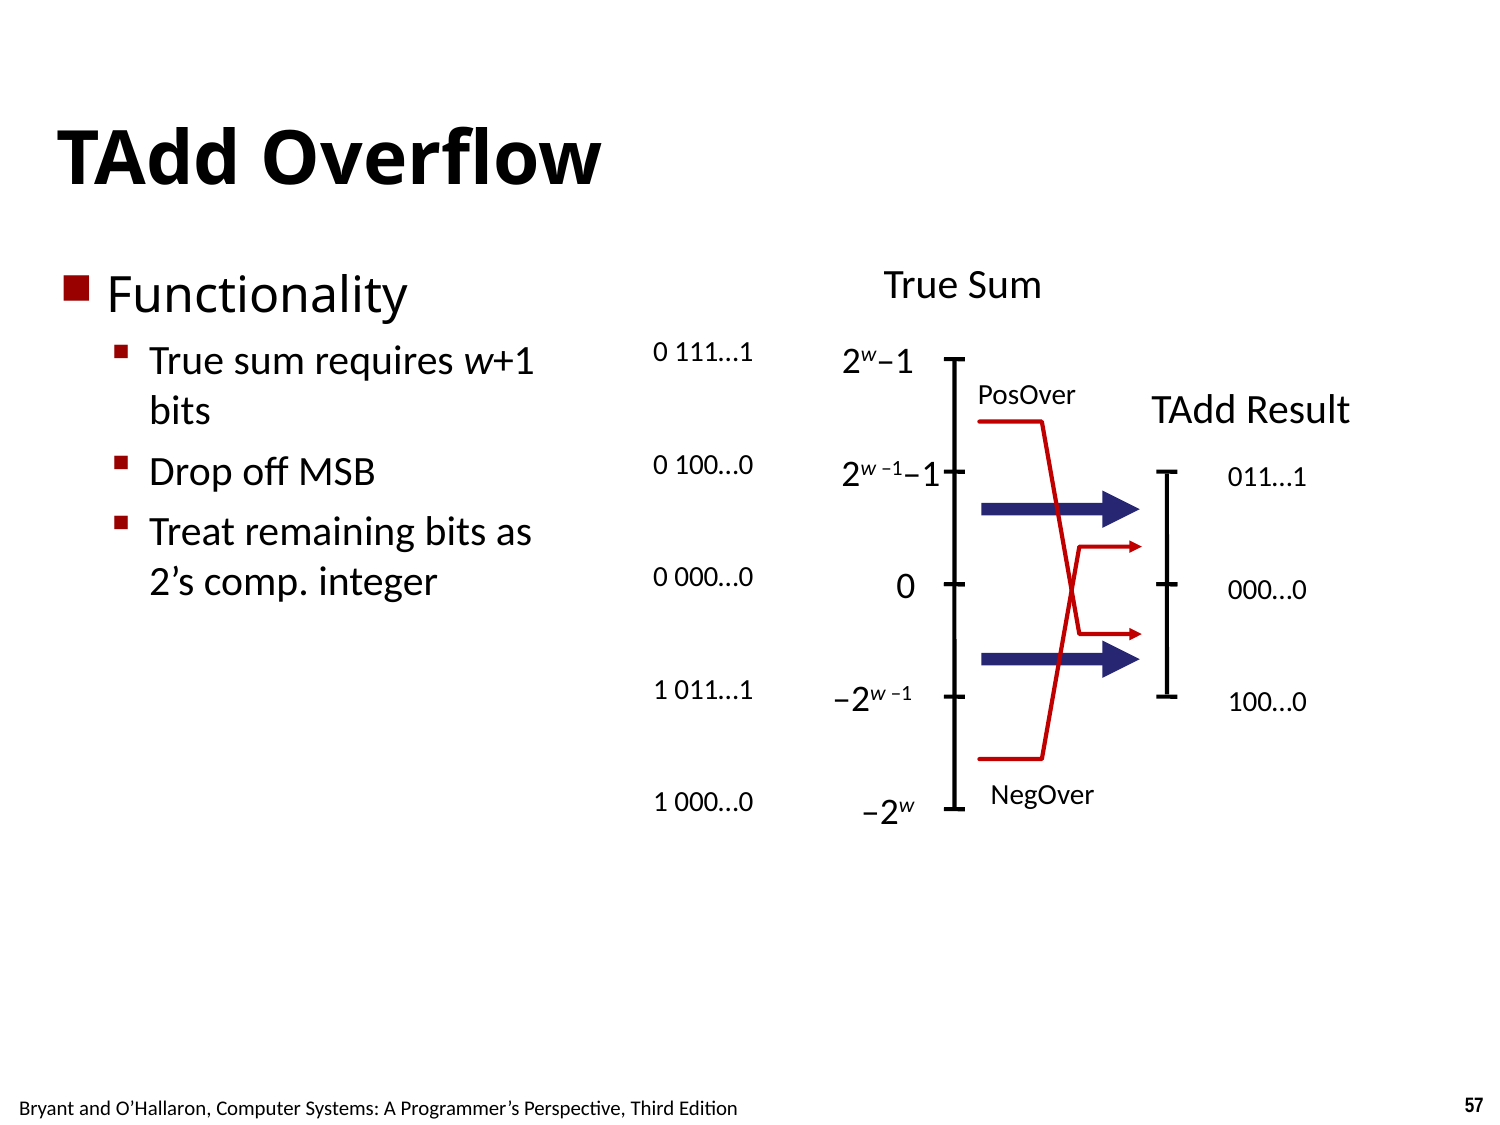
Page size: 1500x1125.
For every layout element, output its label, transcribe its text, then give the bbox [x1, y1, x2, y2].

text_box –2w –1 [817, 667, 927, 727]
text_box 1 000…0 [638, 775, 769, 825]
text_box [979, 540, 1142, 760]
list Functionality True sum requires w+1 bits Drop off MSB Treat remaining bits as 2’s comp. integer [49, 255, 594, 1113]
text_box 2w–1 [826, 328, 929, 388]
text_box 0 100…0 [638, 437, 769, 488]
text_box 000…0 [1212, 562, 1323, 613]
text_box NegOver [975, 767, 1110, 818]
text_box PosOver [963, 367, 1092, 418]
title TAdd Overflow [49, 108, 1160, 201]
text_box –2w [845, 779, 929, 839]
text_box [1058, 502, 1140, 516]
text_box [979, 421, 1078, 588]
text_box 2w –1–1 [813, 442, 969, 502]
text_box [1078, 591, 1142, 641]
text_box 0 [881, 553, 931, 613]
text_box 100…0 [1212, 675, 1323, 725]
text_box 1 011…1 [638, 662, 769, 713]
text_box 0 000…0 [638, 550, 769, 600]
text_box TAdd Result [1136, 375, 1366, 440]
text_box 0 111…1 [638, 325, 769, 375]
text_box True Sum [868, 249, 1058, 315]
text_box 011…1 [1212, 450, 1323, 500]
text_box [1060, 652, 1140, 666]
